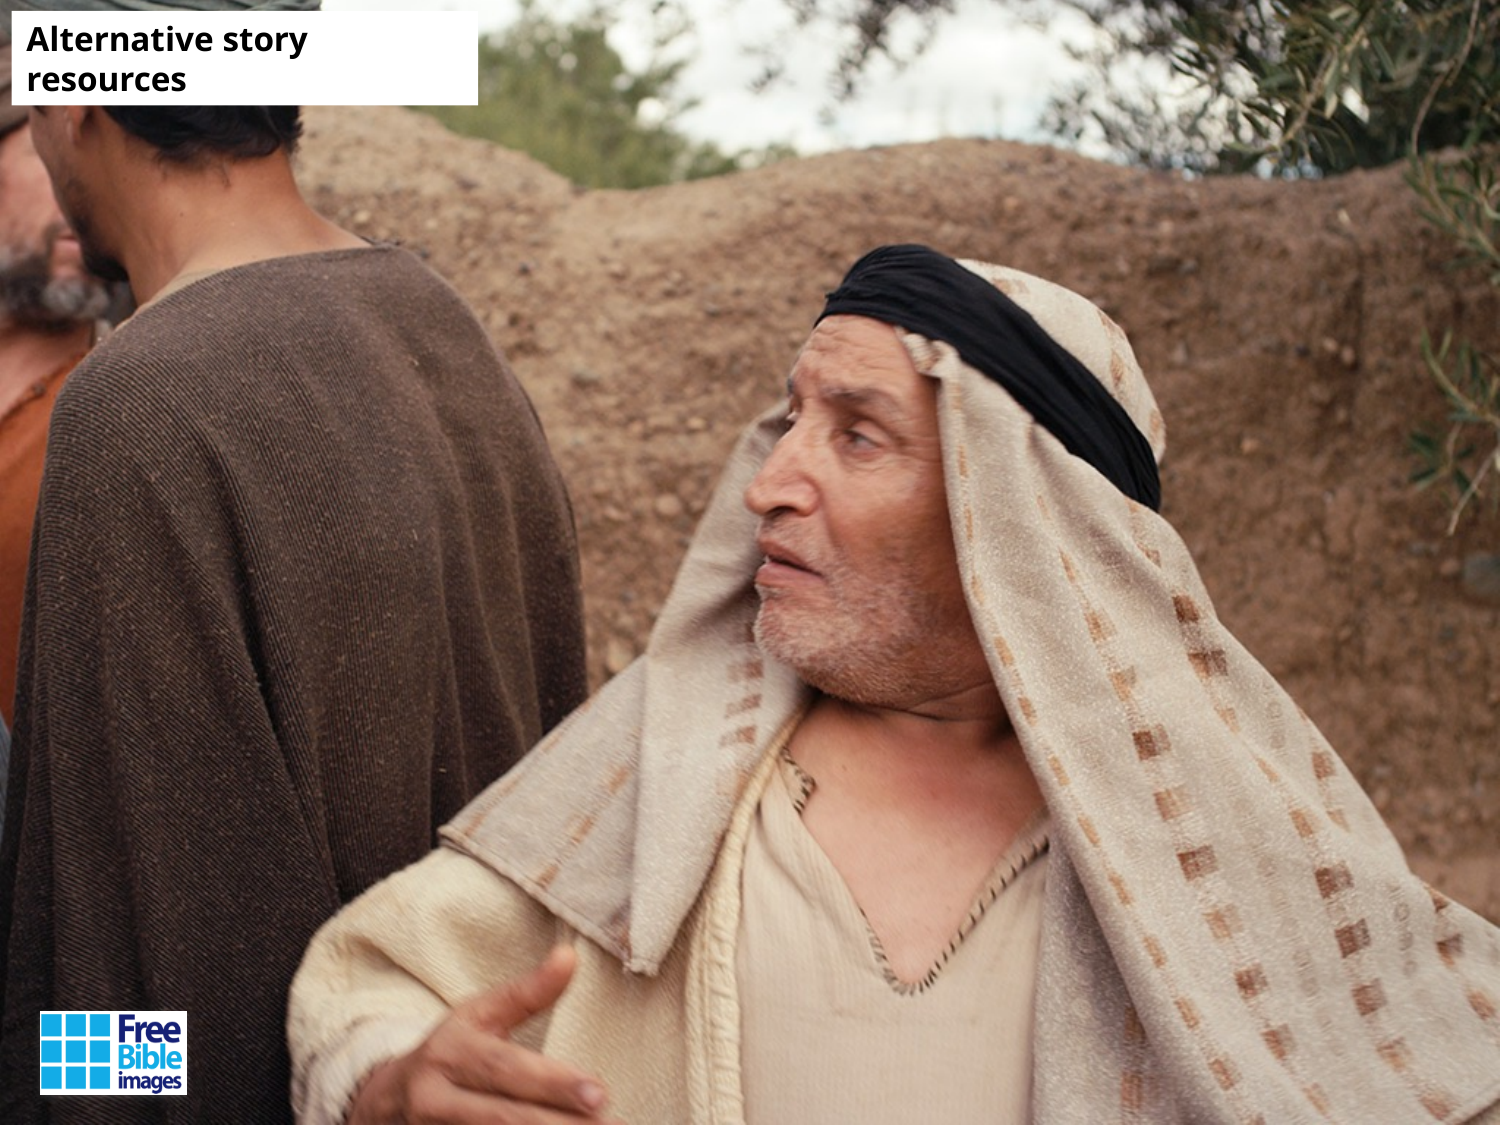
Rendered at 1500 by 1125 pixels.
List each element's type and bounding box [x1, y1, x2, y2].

text_box [40, 1011, 187, 1095]
picture [0, 0, 1500, 1125]
